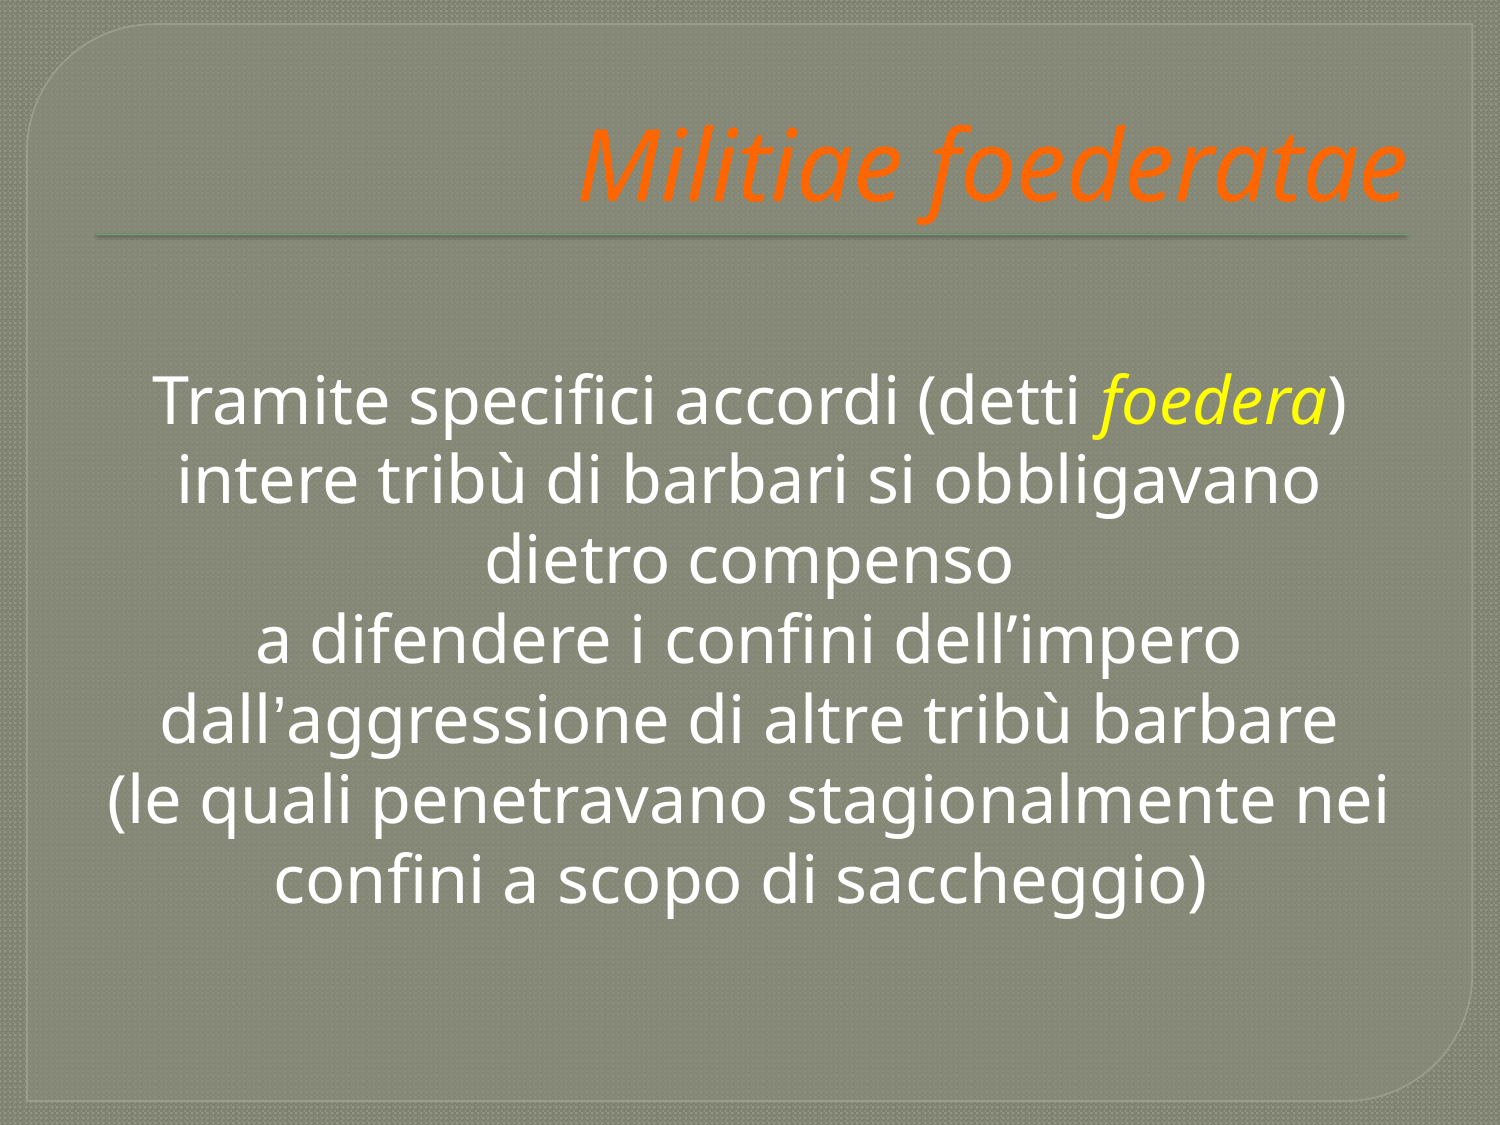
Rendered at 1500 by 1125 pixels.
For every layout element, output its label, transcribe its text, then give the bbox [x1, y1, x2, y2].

title Militiae foederatae [75, 41, 1425, 230]
list Tramite specifici accordi (detti foedera) intere tribù di barbari si obbligavano dietro compenso a difendere i confini dell’impero dall’aggressione di altre tribù barbare (le quali penetravano stagionalmente nei confini a scopo di saccheggio) [75, 270, 1425, 1013]
